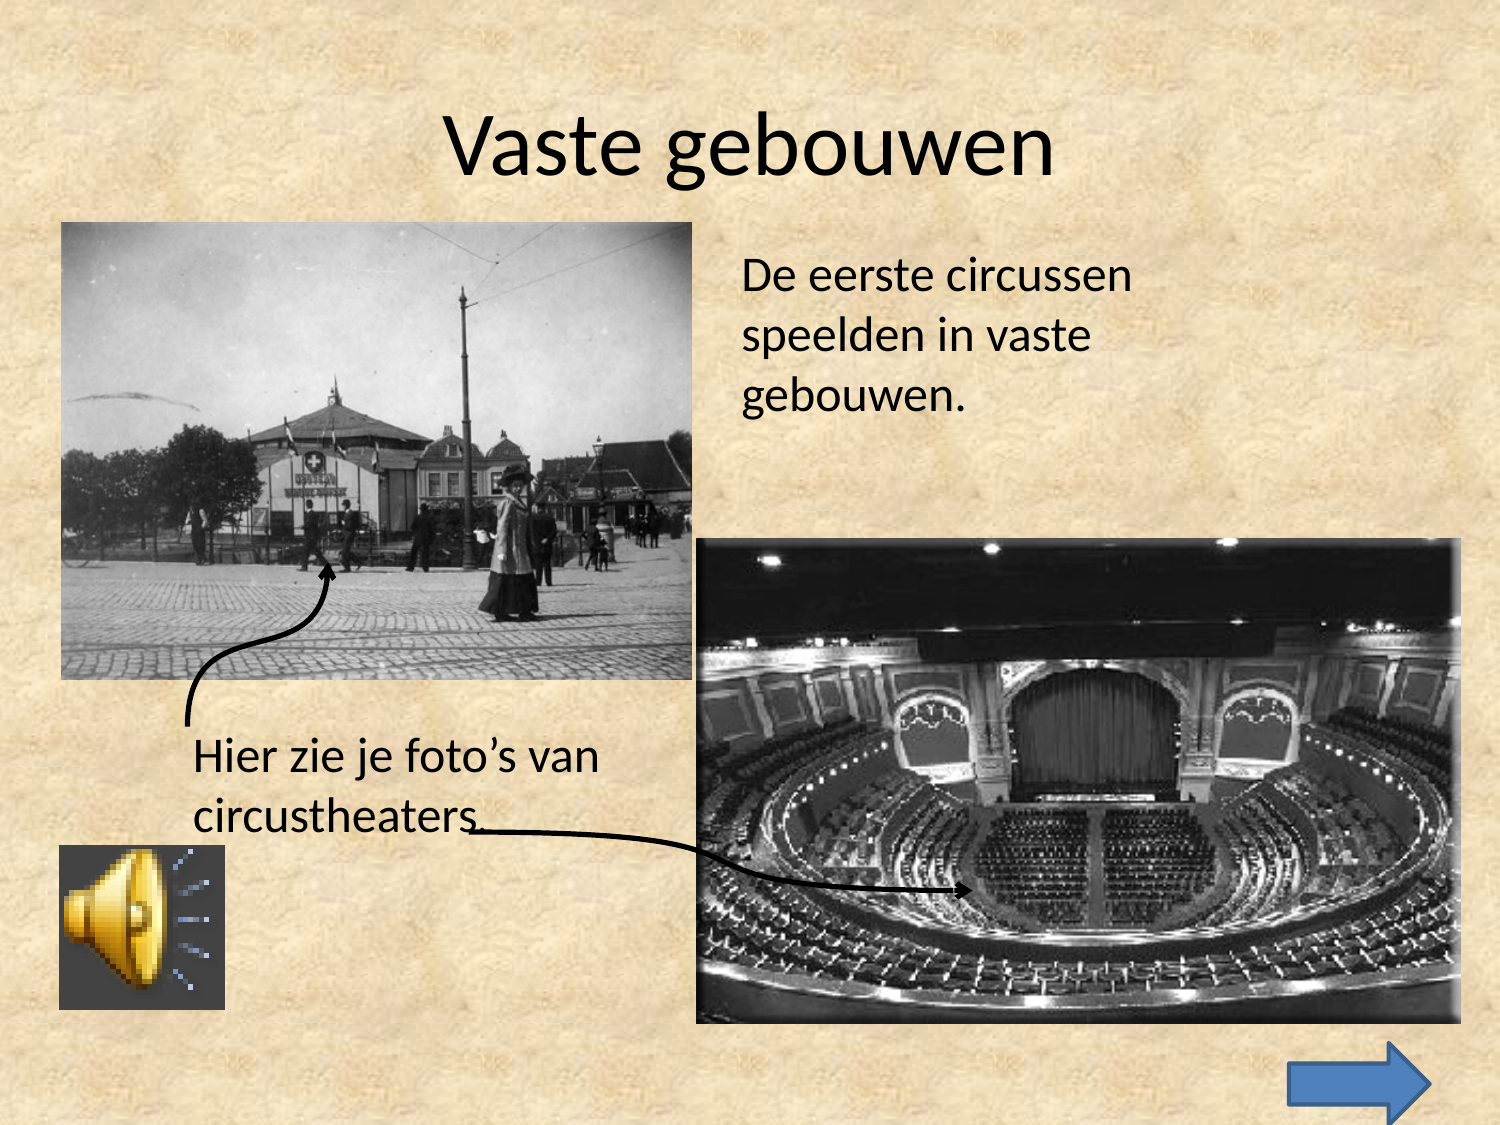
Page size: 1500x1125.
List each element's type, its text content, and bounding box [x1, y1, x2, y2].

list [61, 222, 692, 681]
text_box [175, 573, 341, 716]
text_box [1286, 1041, 1432, 1125]
text_box De eerste circussen speelden in vaste gebouwen. [726, 234, 1243, 490]
picture [0, 0, 1500, 1125]
text_box Hier zie je foto’s van circustheaters. [178, 714, 627, 850]
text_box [468, 831, 973, 891]
title Vaste gebouwen [75, 45, 1425, 233]
